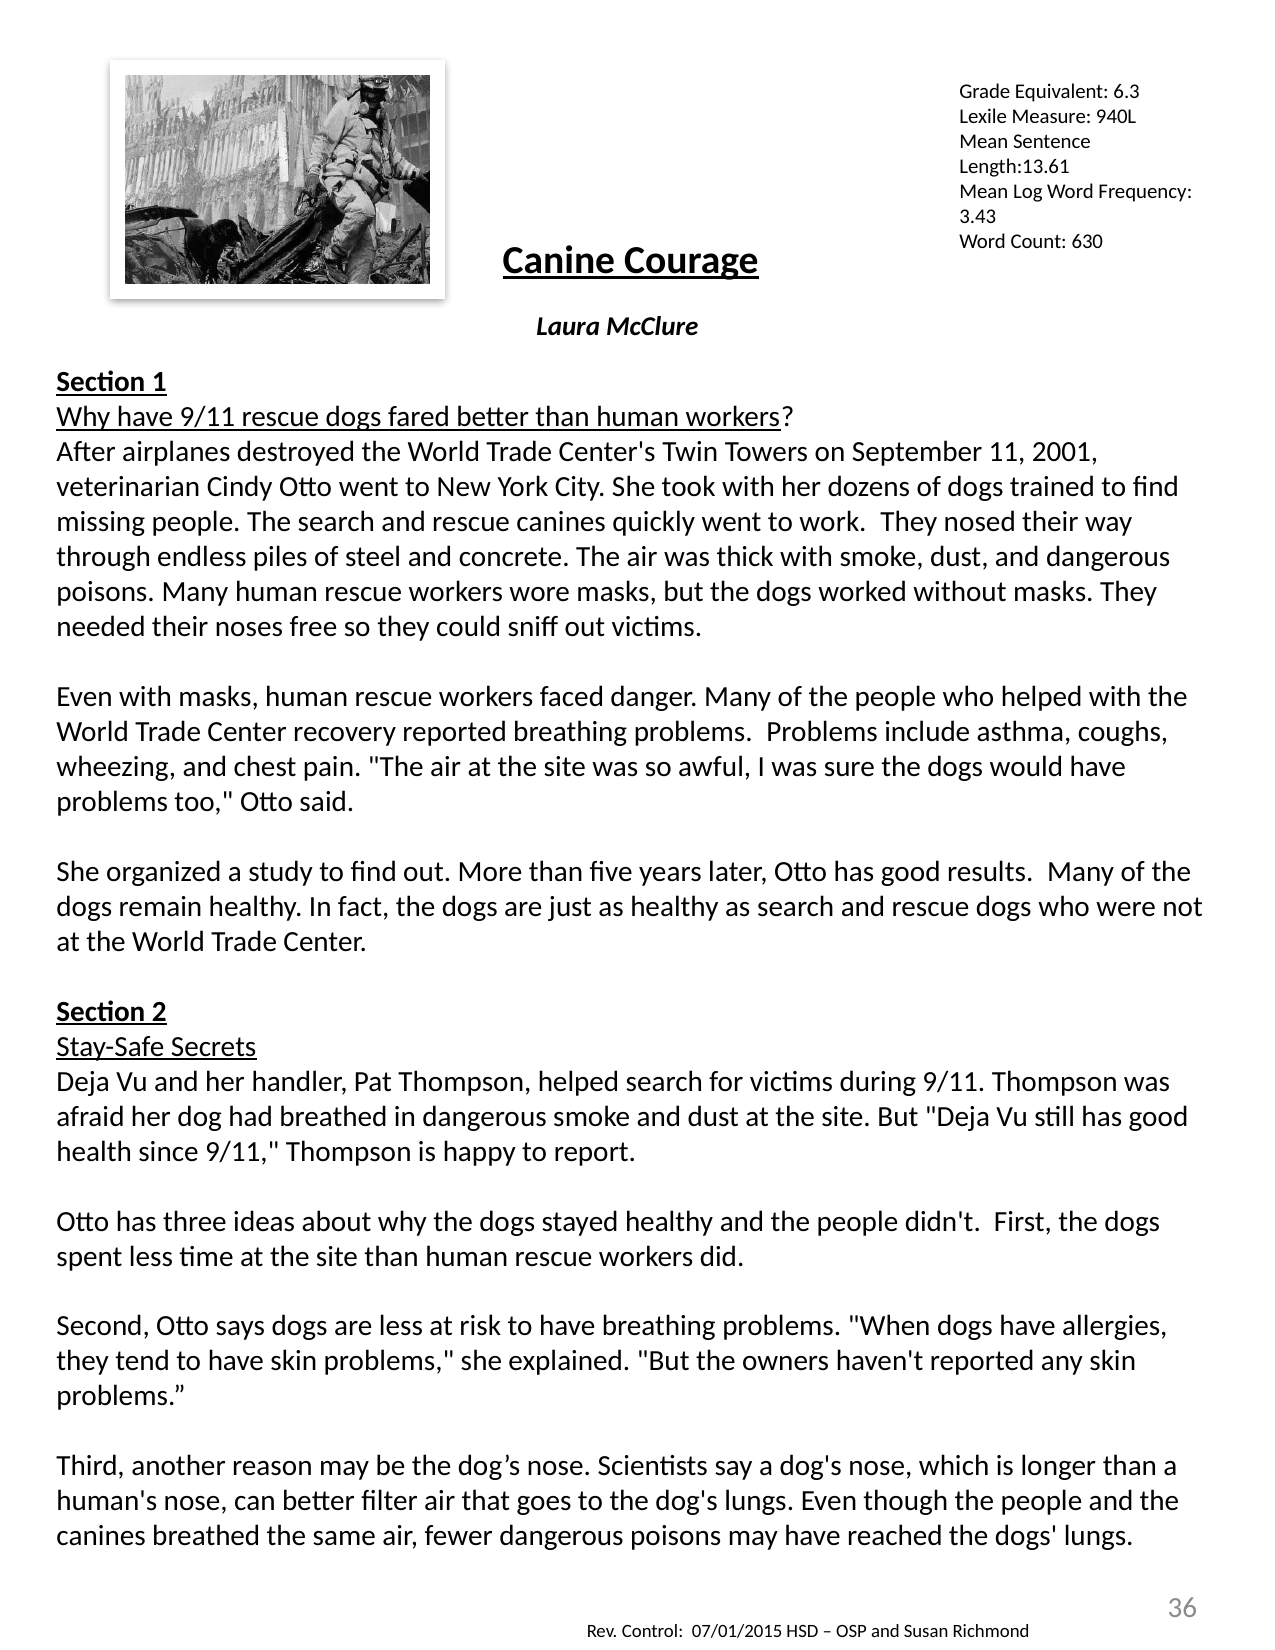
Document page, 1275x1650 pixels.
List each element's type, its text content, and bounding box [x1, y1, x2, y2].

text_box Grade Equivalent: 6.3 Lexile Measure: 940L Mean Sentence Length:13.61 Mean Log Word Frequency: 3.43 Word Count: 630 [944, 70, 1207, 260]
picture [124, 74, 431, 285]
text_box Canine Courage Laura McClure Section 1 Why have 9/11 rescue dogs fared better than human workers? After airplanes destroyed the World Trade Center's Twin Towers on September 11, 2001, veterinarian Cindy Otto went to New York City. She took with her dozens of dogs trained to find missing people. The search and rescue canines quickly went to work. They nosed their way through endless piles of steel and concrete. The air was thick with smoke, dust, and dangerous poisons. Many human rescue workers wore masks, but the dogs worked without masks. They needed their noses free so they could sniff out victims. Even with masks, human rescue workers faced danger. Many of the people who helped with the World Trade Center recovery reported breathing problems. Problems include asthma, coughs, wheezing, and chest pain. "The air at the site was so awful, I was sure the dogs would have problems too," Otto said. She organized a study to find out. More than five years later, Otto has good results. Many of the dogs remain healthy. In fact, the dogs are just as healthy as search and rescue dogs who were not at the World Trade Center. Section 2 Stay-Safe Secrets Deja Vu and her handler, Pat Thompson, helped search for victims during 9/11. Thompson was afraid her dog had breathed in dangerous smoke and dust at the site. But "Deja Vu still has good health since 9/11," Thompson is happy to report. Otto has three ideas about why the dogs stayed healthy and the people didn't. First, the dogs spent less time at the site than human rescue workers did. Second, Otto says dogs are less at risk to have breathing problems. "When dogs have allergies, they tend to have skin problems," she explained. "But the owners haven't reported any skin problems.” Third, another reason may be the dog’s nose. Scientists say a dog's nose, which is longer than a human's nose, can better filter air that goes to the dog's lungs. Even though the people and the canines breathed the same air, fewer dangerous poisons may have reached the dogs' lungs. [39, 218, 1222, 1560]
slide_number 36 [1075, 1562, 1214, 1650]
